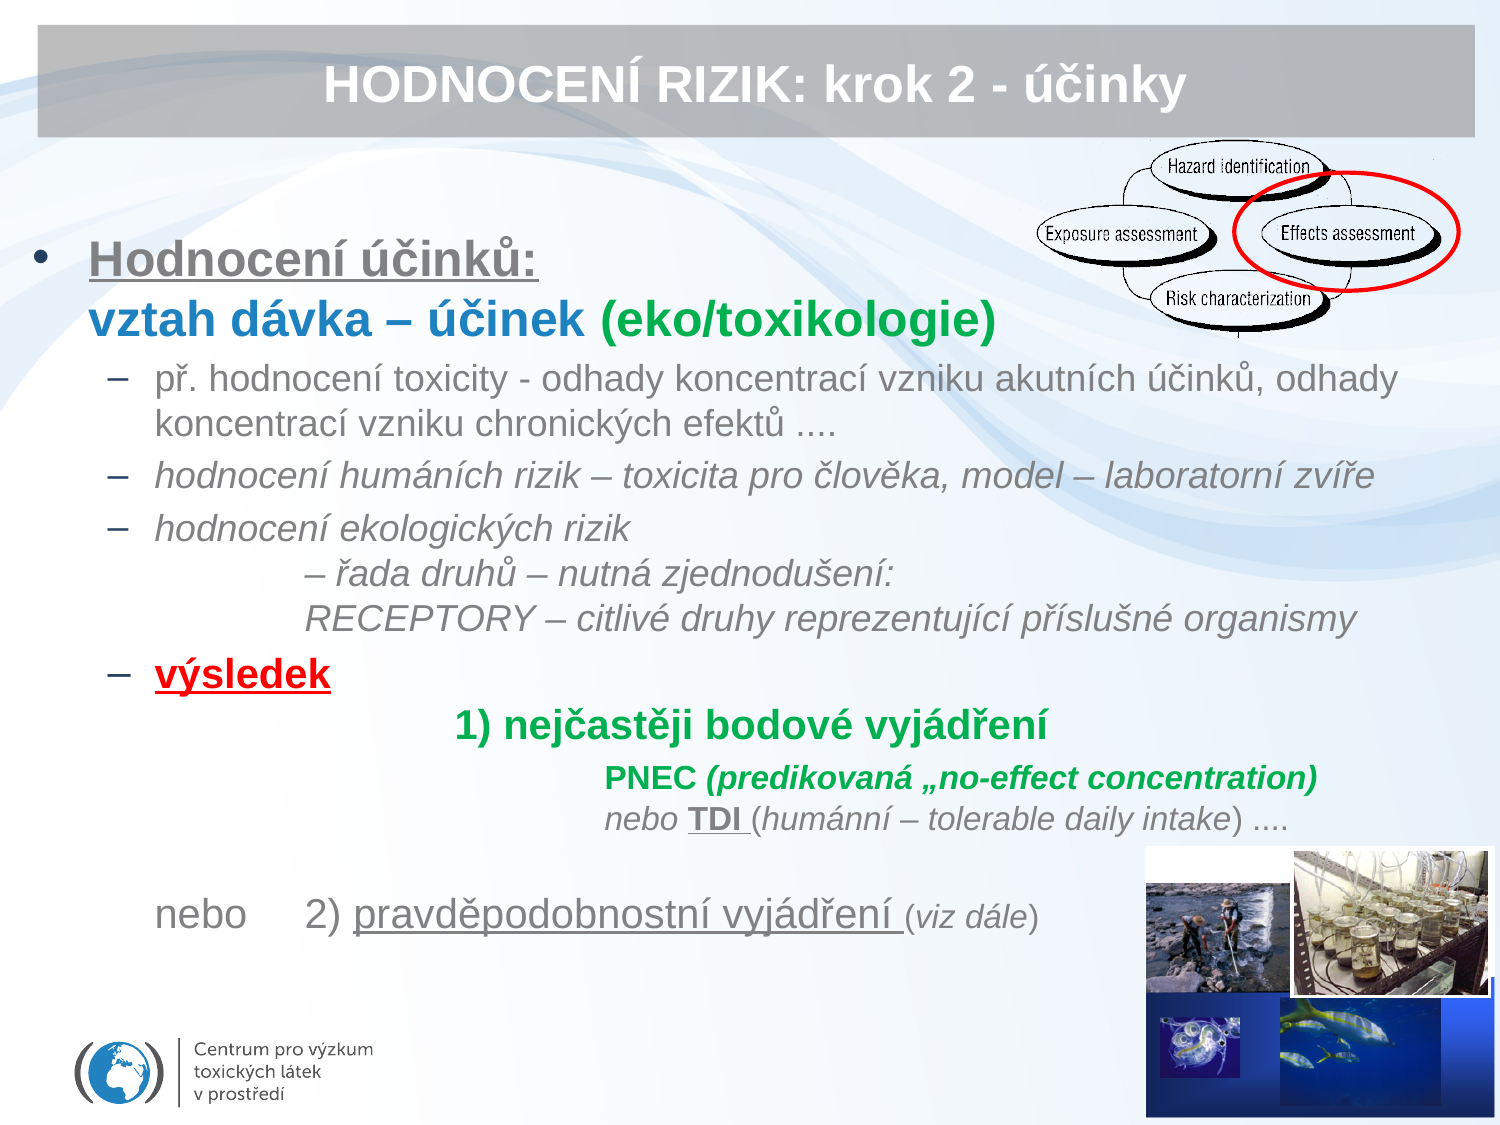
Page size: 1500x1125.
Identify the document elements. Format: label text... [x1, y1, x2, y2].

picture [0, 0, 1500, 1125]
title HODNOCENÍ RIZIK: krok 2 - účinky [37, 24, 1475, 138]
list Hodnocení účinků: vztah dávka – účinek (eko/toxikologie) př. hodnocení toxicity - odhady koncentrací vzniku akutních účinků, odhady koncentrací vzniku chronických efektů .... hodnocení humáních rizik – toxicita pro člověka, model – laboratorní zvíře hodnocení ekologických rizik – řada druhů – nutná zjednodušení: RECEPTORY – citlivé druhy reprezentující příslušné organismy výsledek 1) nejčastěji bodové vyjádření PNEC (predikovaná „no-effect concentration) nebo TDI (humánní – tolerable daily intake) .... nebo 2) pravděpodobnostní vyjádření (viz dále) [17, 148, 1418, 1050]
